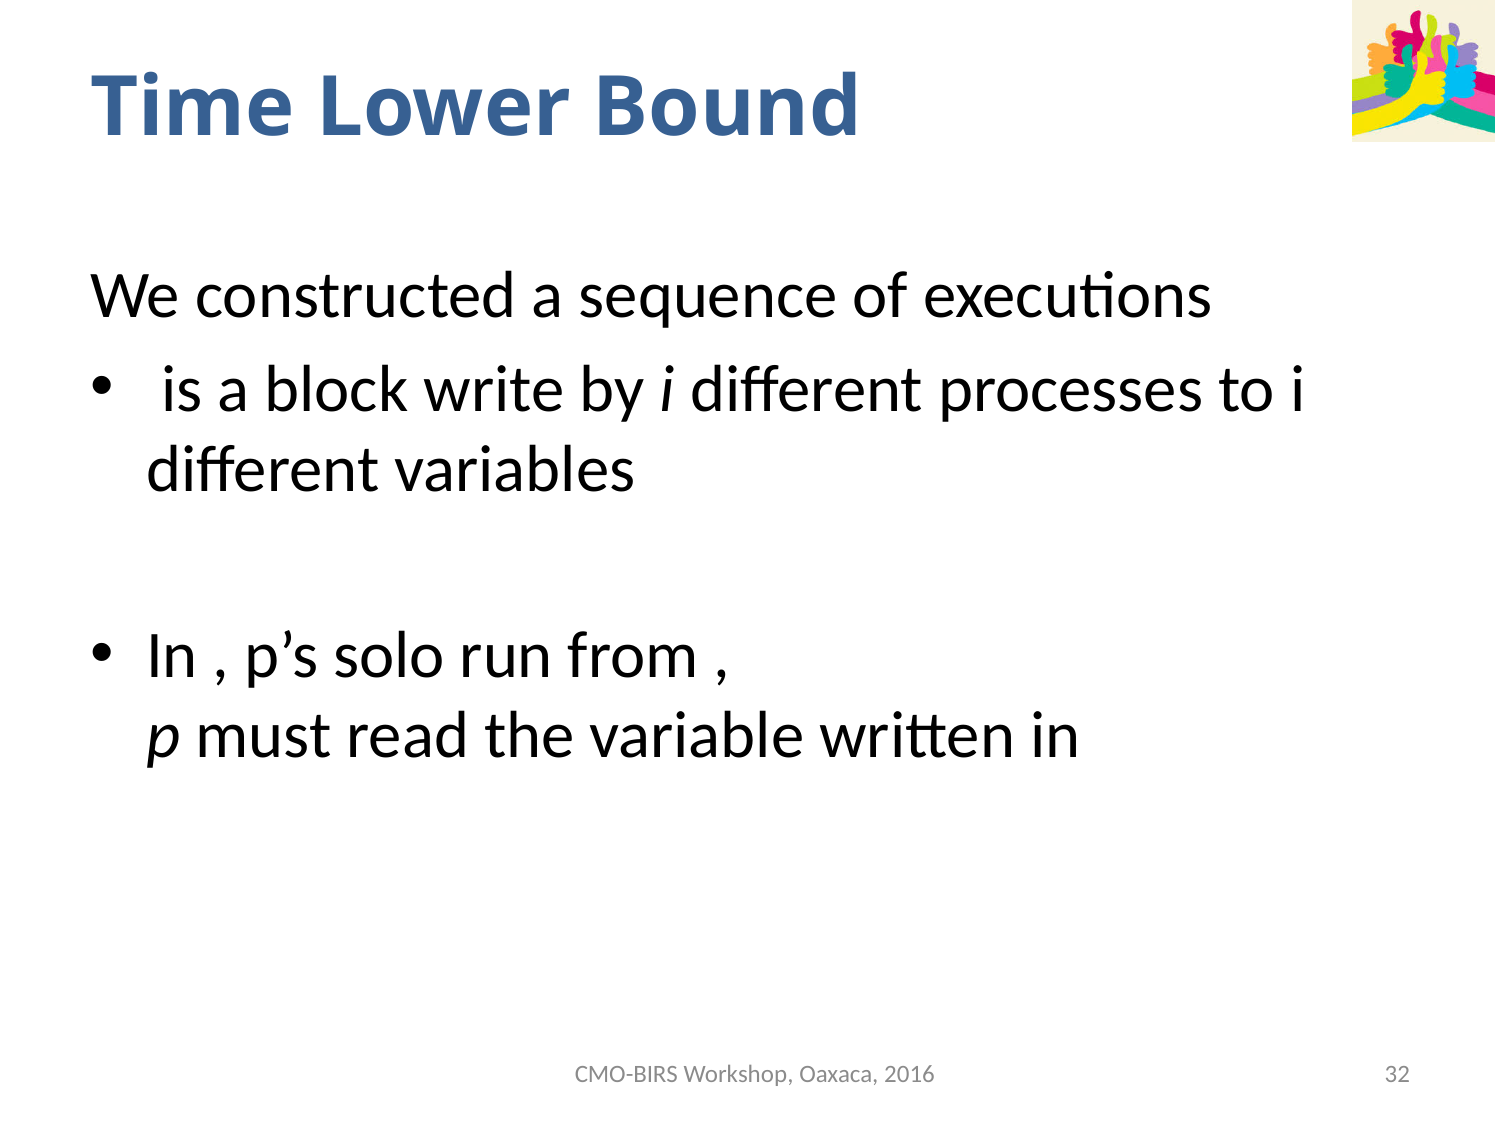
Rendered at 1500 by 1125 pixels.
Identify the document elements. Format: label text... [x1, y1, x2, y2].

picture [1352, 0, 1495, 142]
title Time Lower Bound [75, 45, 1341, 225]
slide_number 32 [1152, 1042, 1425, 1103]
footer CMO-BIRS Workshop, Oaxaca, 2016 [358, 1042, 1152, 1103]
